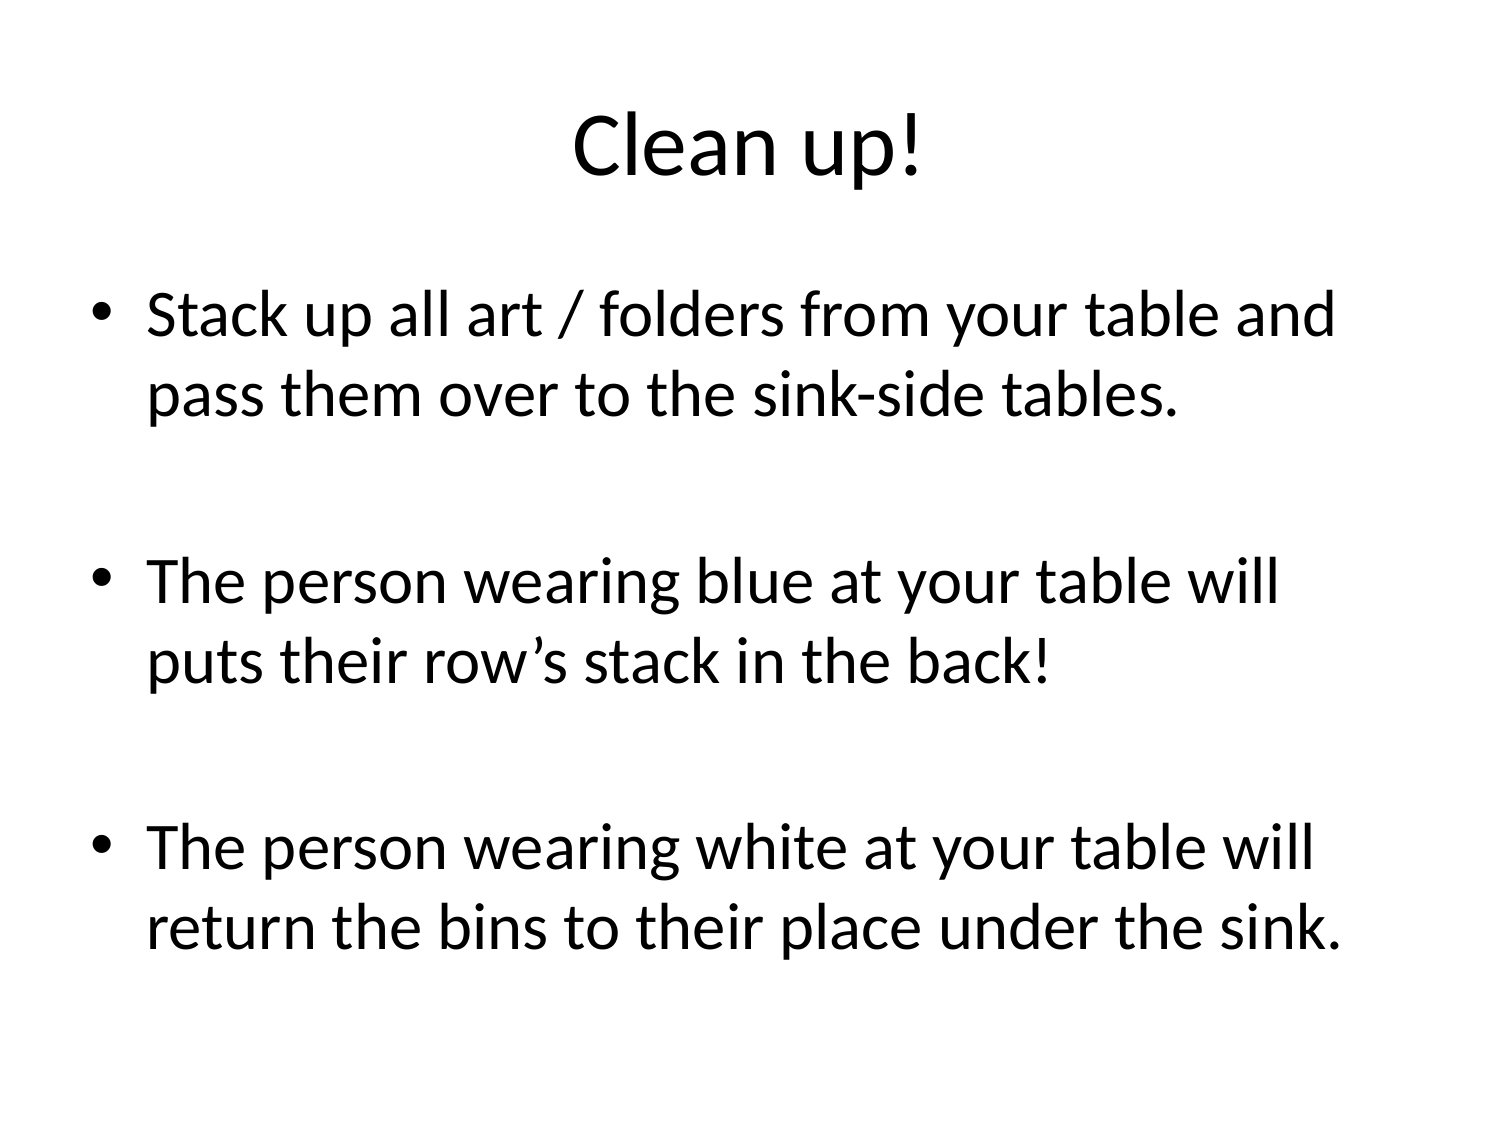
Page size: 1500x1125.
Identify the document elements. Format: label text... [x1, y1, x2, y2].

title Clean up! [75, 45, 1425, 233]
list Stack up all art / folders from your table and pass them over to the sink-side tables. The person wearing blue at your table will puts their row’s stack in the back! The person wearing white at your table will return the bins to their place under the sink. [75, 262, 1425, 1005]
